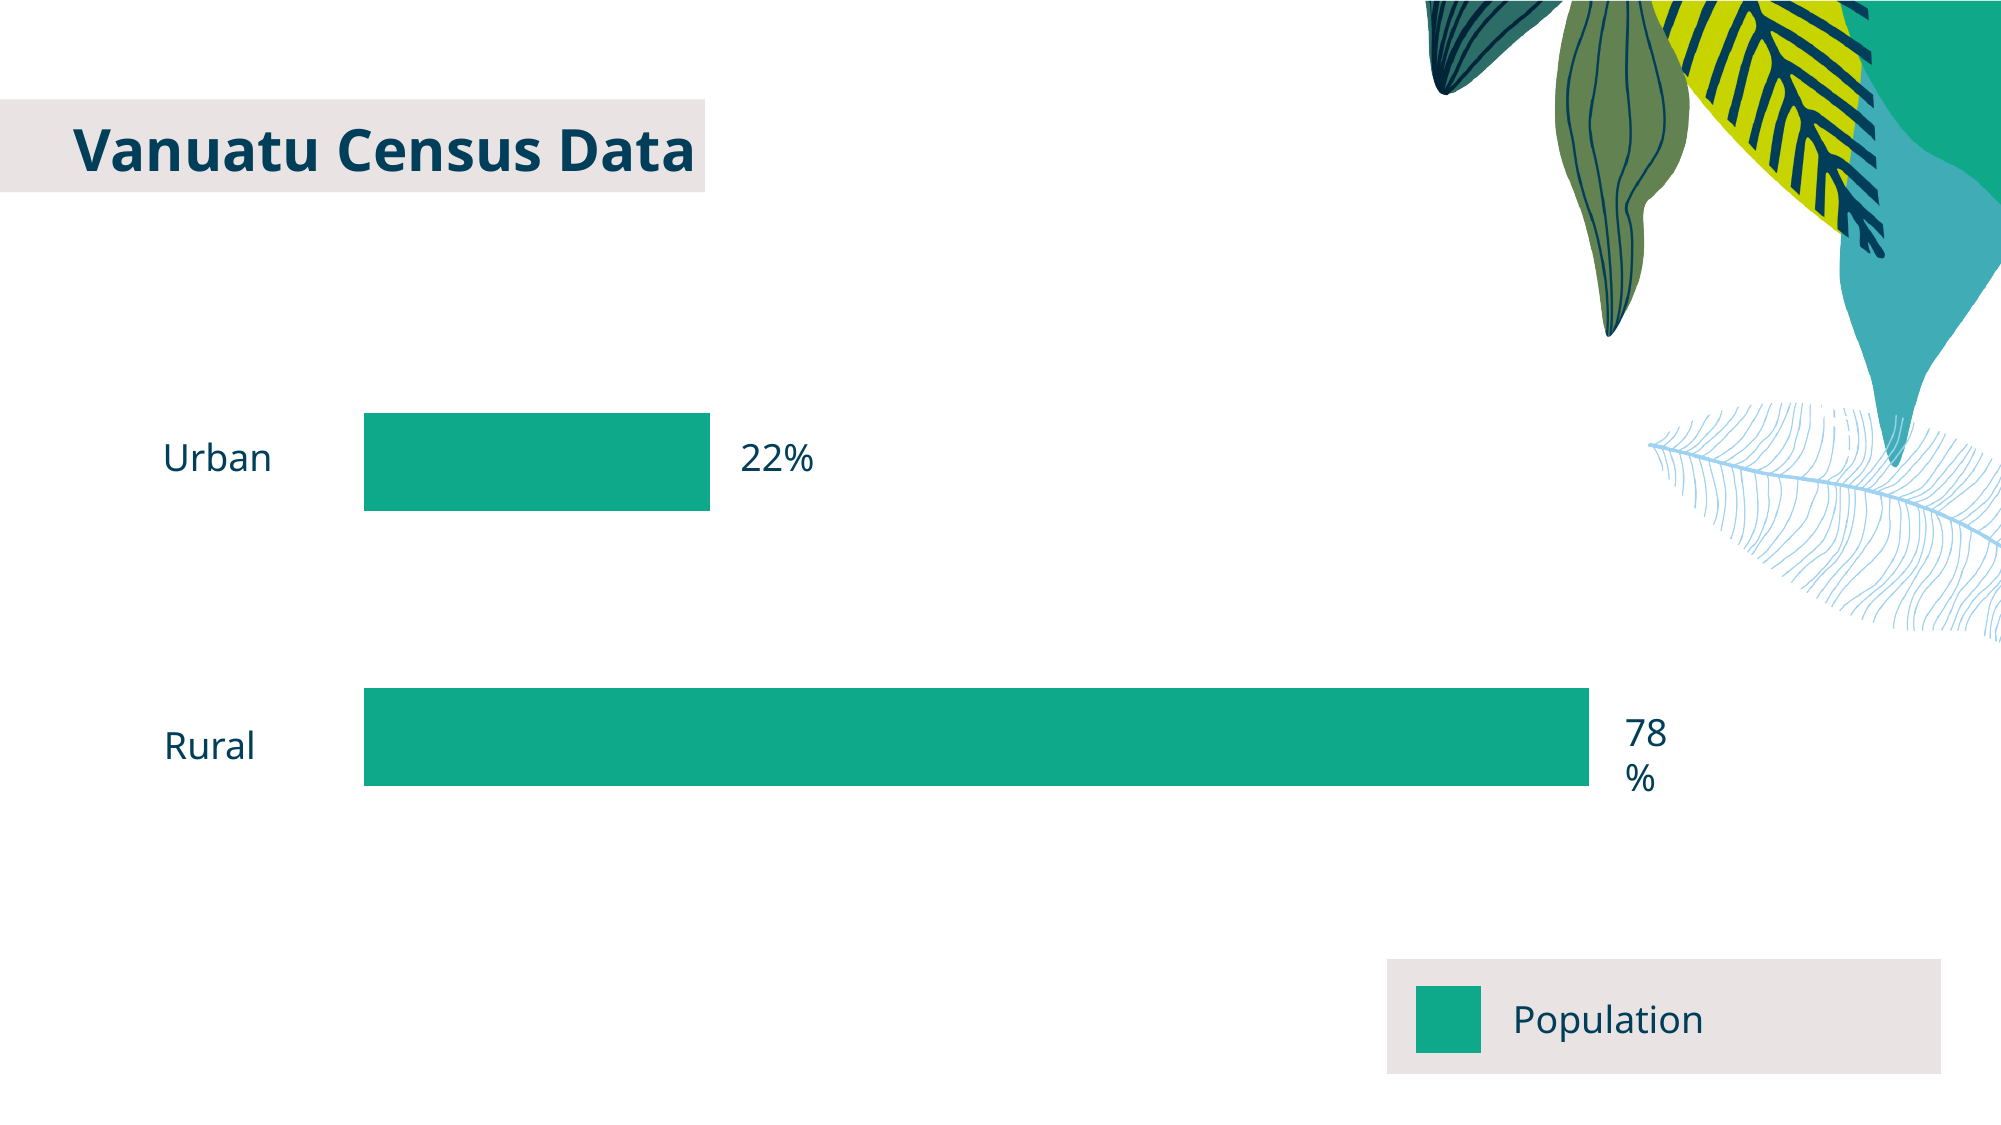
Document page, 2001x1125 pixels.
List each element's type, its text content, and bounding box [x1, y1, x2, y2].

text_box Urban [147, 426, 288, 487]
text_box Vanuatu Census Data [59, 113, 313, 271]
picture [1778, 2, 2001, 781]
text_box Rural [149, 714, 271, 775]
chart [313, 0, 1778, 876]
text_box [0, 99, 313, 193]
picture [1778, 79, 1785, 112]
text_box [1387, 959, 1941, 1074]
text_box [1416, 986, 1481, 1053]
text_box Population [1498, 988, 1720, 1049]
